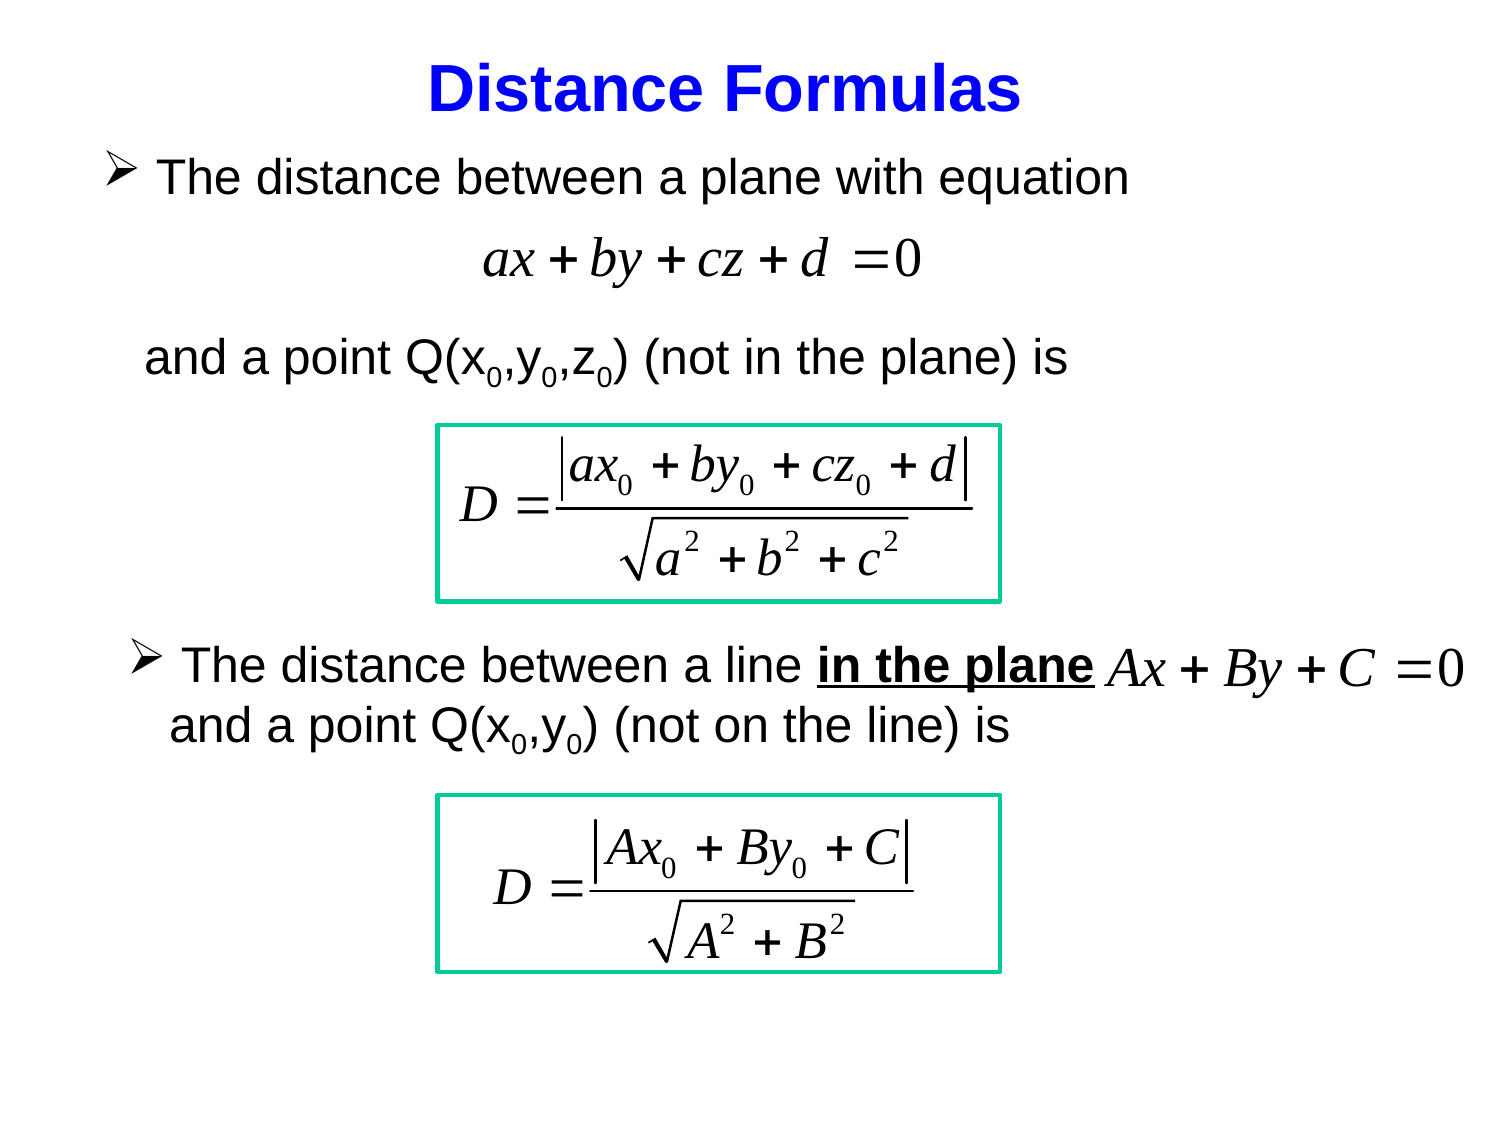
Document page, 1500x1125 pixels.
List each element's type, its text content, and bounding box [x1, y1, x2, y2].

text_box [473, 224, 931, 301]
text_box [483, 807, 926, 976]
text_box Distance Formulas [412, 37, 1063, 133]
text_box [1094, 634, 1476, 711]
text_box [449, 424, 985, 593]
text_box [435, 793, 1002, 974]
text_box The distance between a line in the plane and a point Q(x0,y0) (not on the line) is [112, 624, 1450, 768]
text_box The distance between a plane with equation and a point Q(x0,y0,z0) (not in the plane) is [87, 137, 1363, 641]
